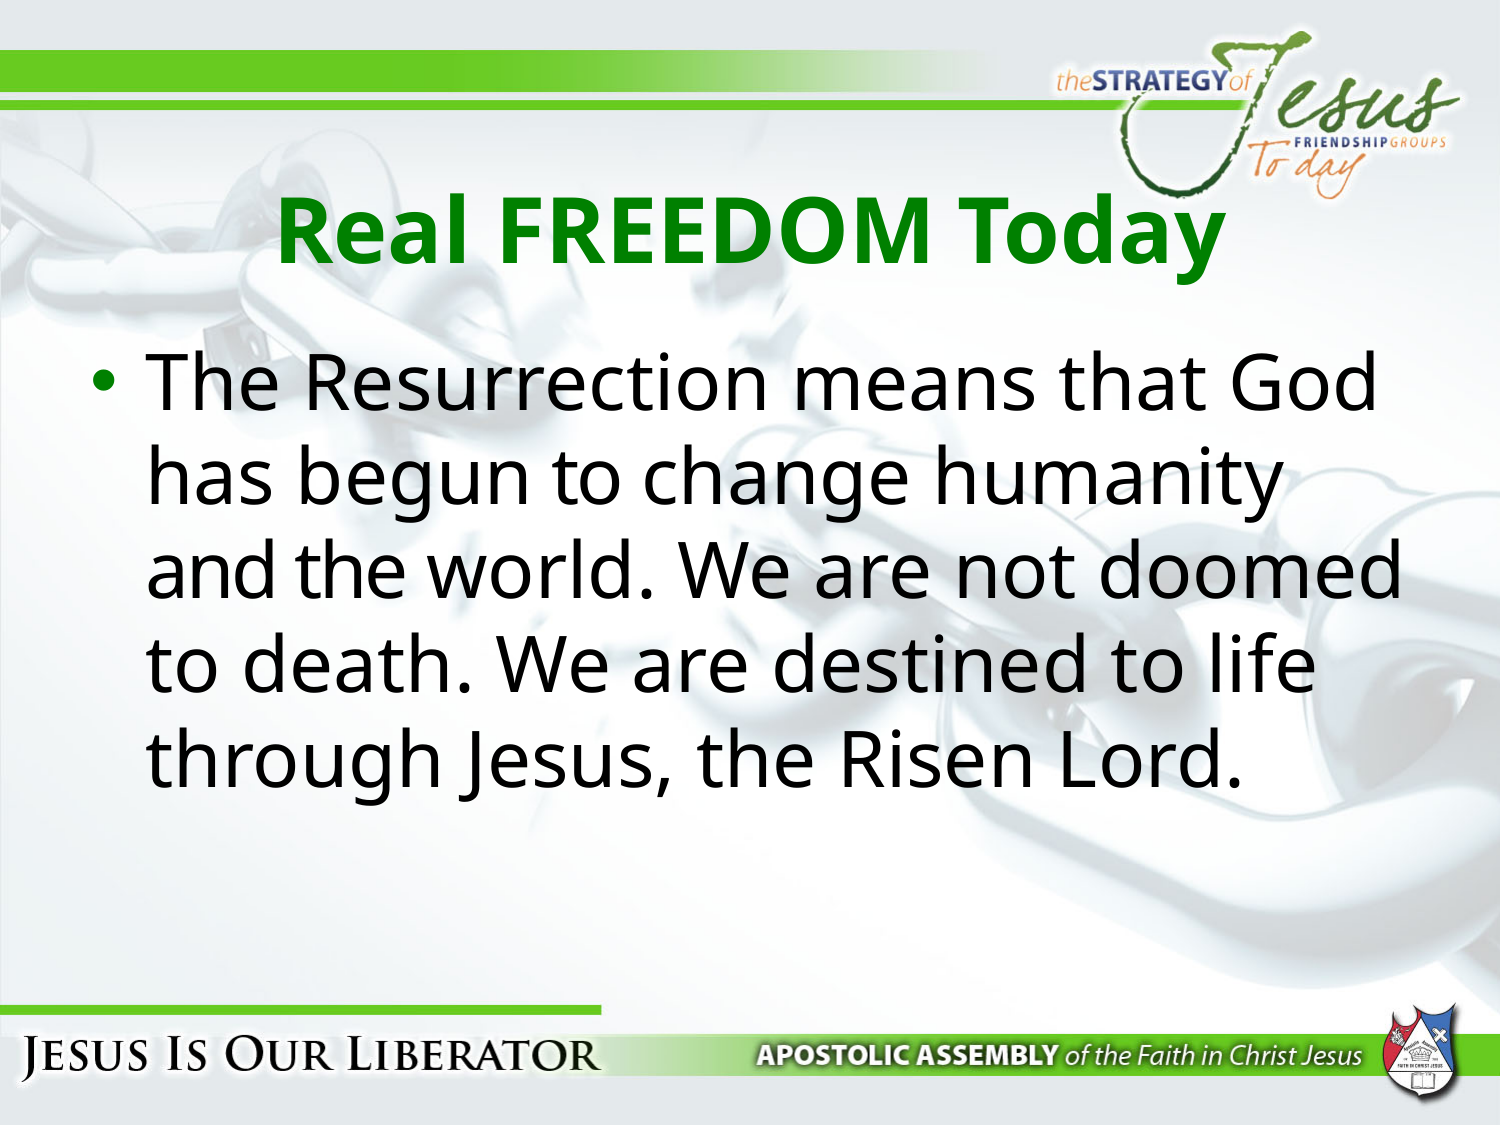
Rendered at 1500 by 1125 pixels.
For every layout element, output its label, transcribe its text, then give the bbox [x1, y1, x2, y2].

list The Resurrection means that God has begun to change humanity and the world. We are not doomed to death. We are destined to life through Jesus, the Risen Lord. [75, 324, 1425, 829]
picture [0, 0, 1500, 1125]
title Real FREEDOM Today [75, 159, 1425, 294]
